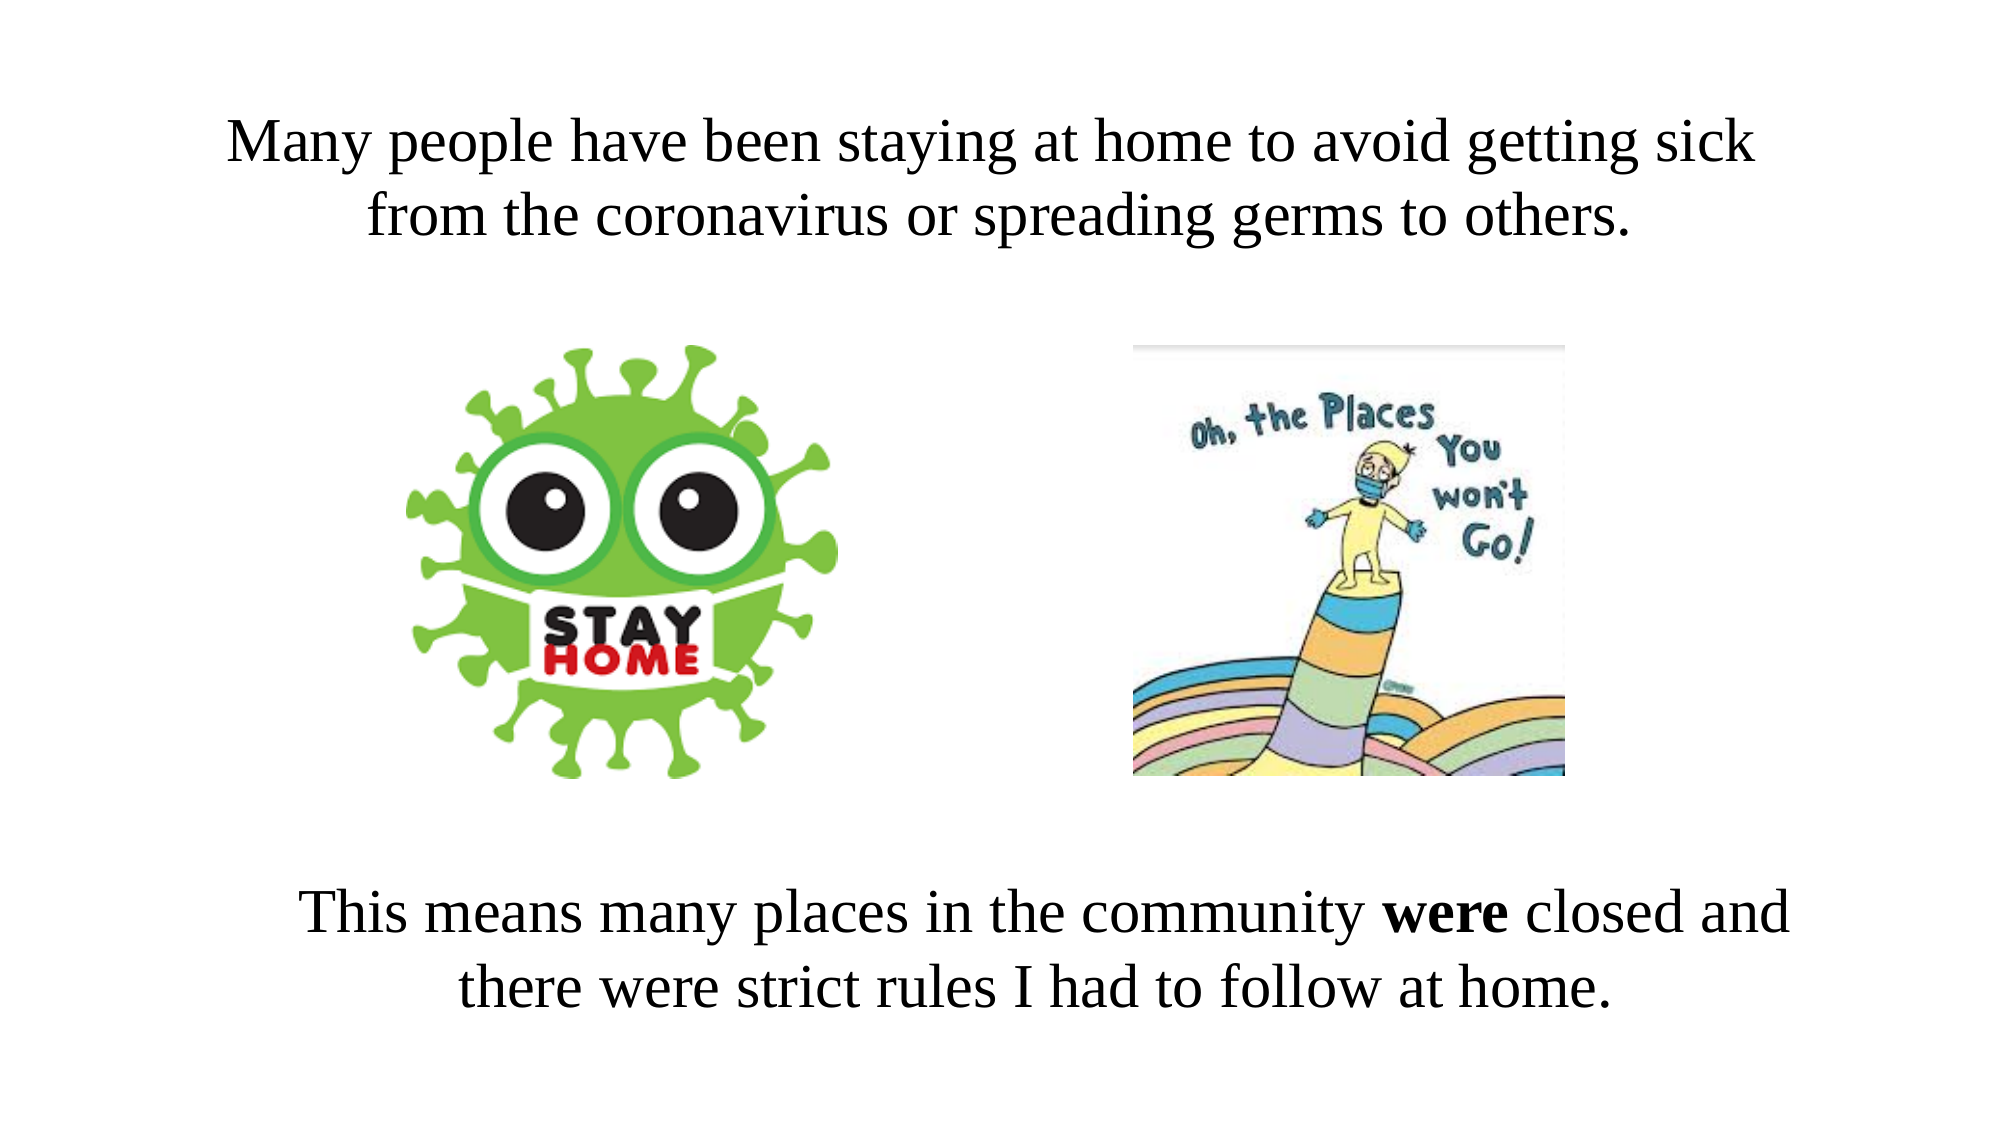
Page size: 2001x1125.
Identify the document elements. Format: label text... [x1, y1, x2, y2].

picture [405, 345, 838, 779]
picture [1133, 345, 1565, 776]
text_box Many people have been staying at home to avoid getting sick from the coronavirus or spreading germs to others. [168, 91, 1832, 256]
text_box This means many places in the community were closed and there were strict rules I had to follow at home. [257, 862, 1832, 1073]
